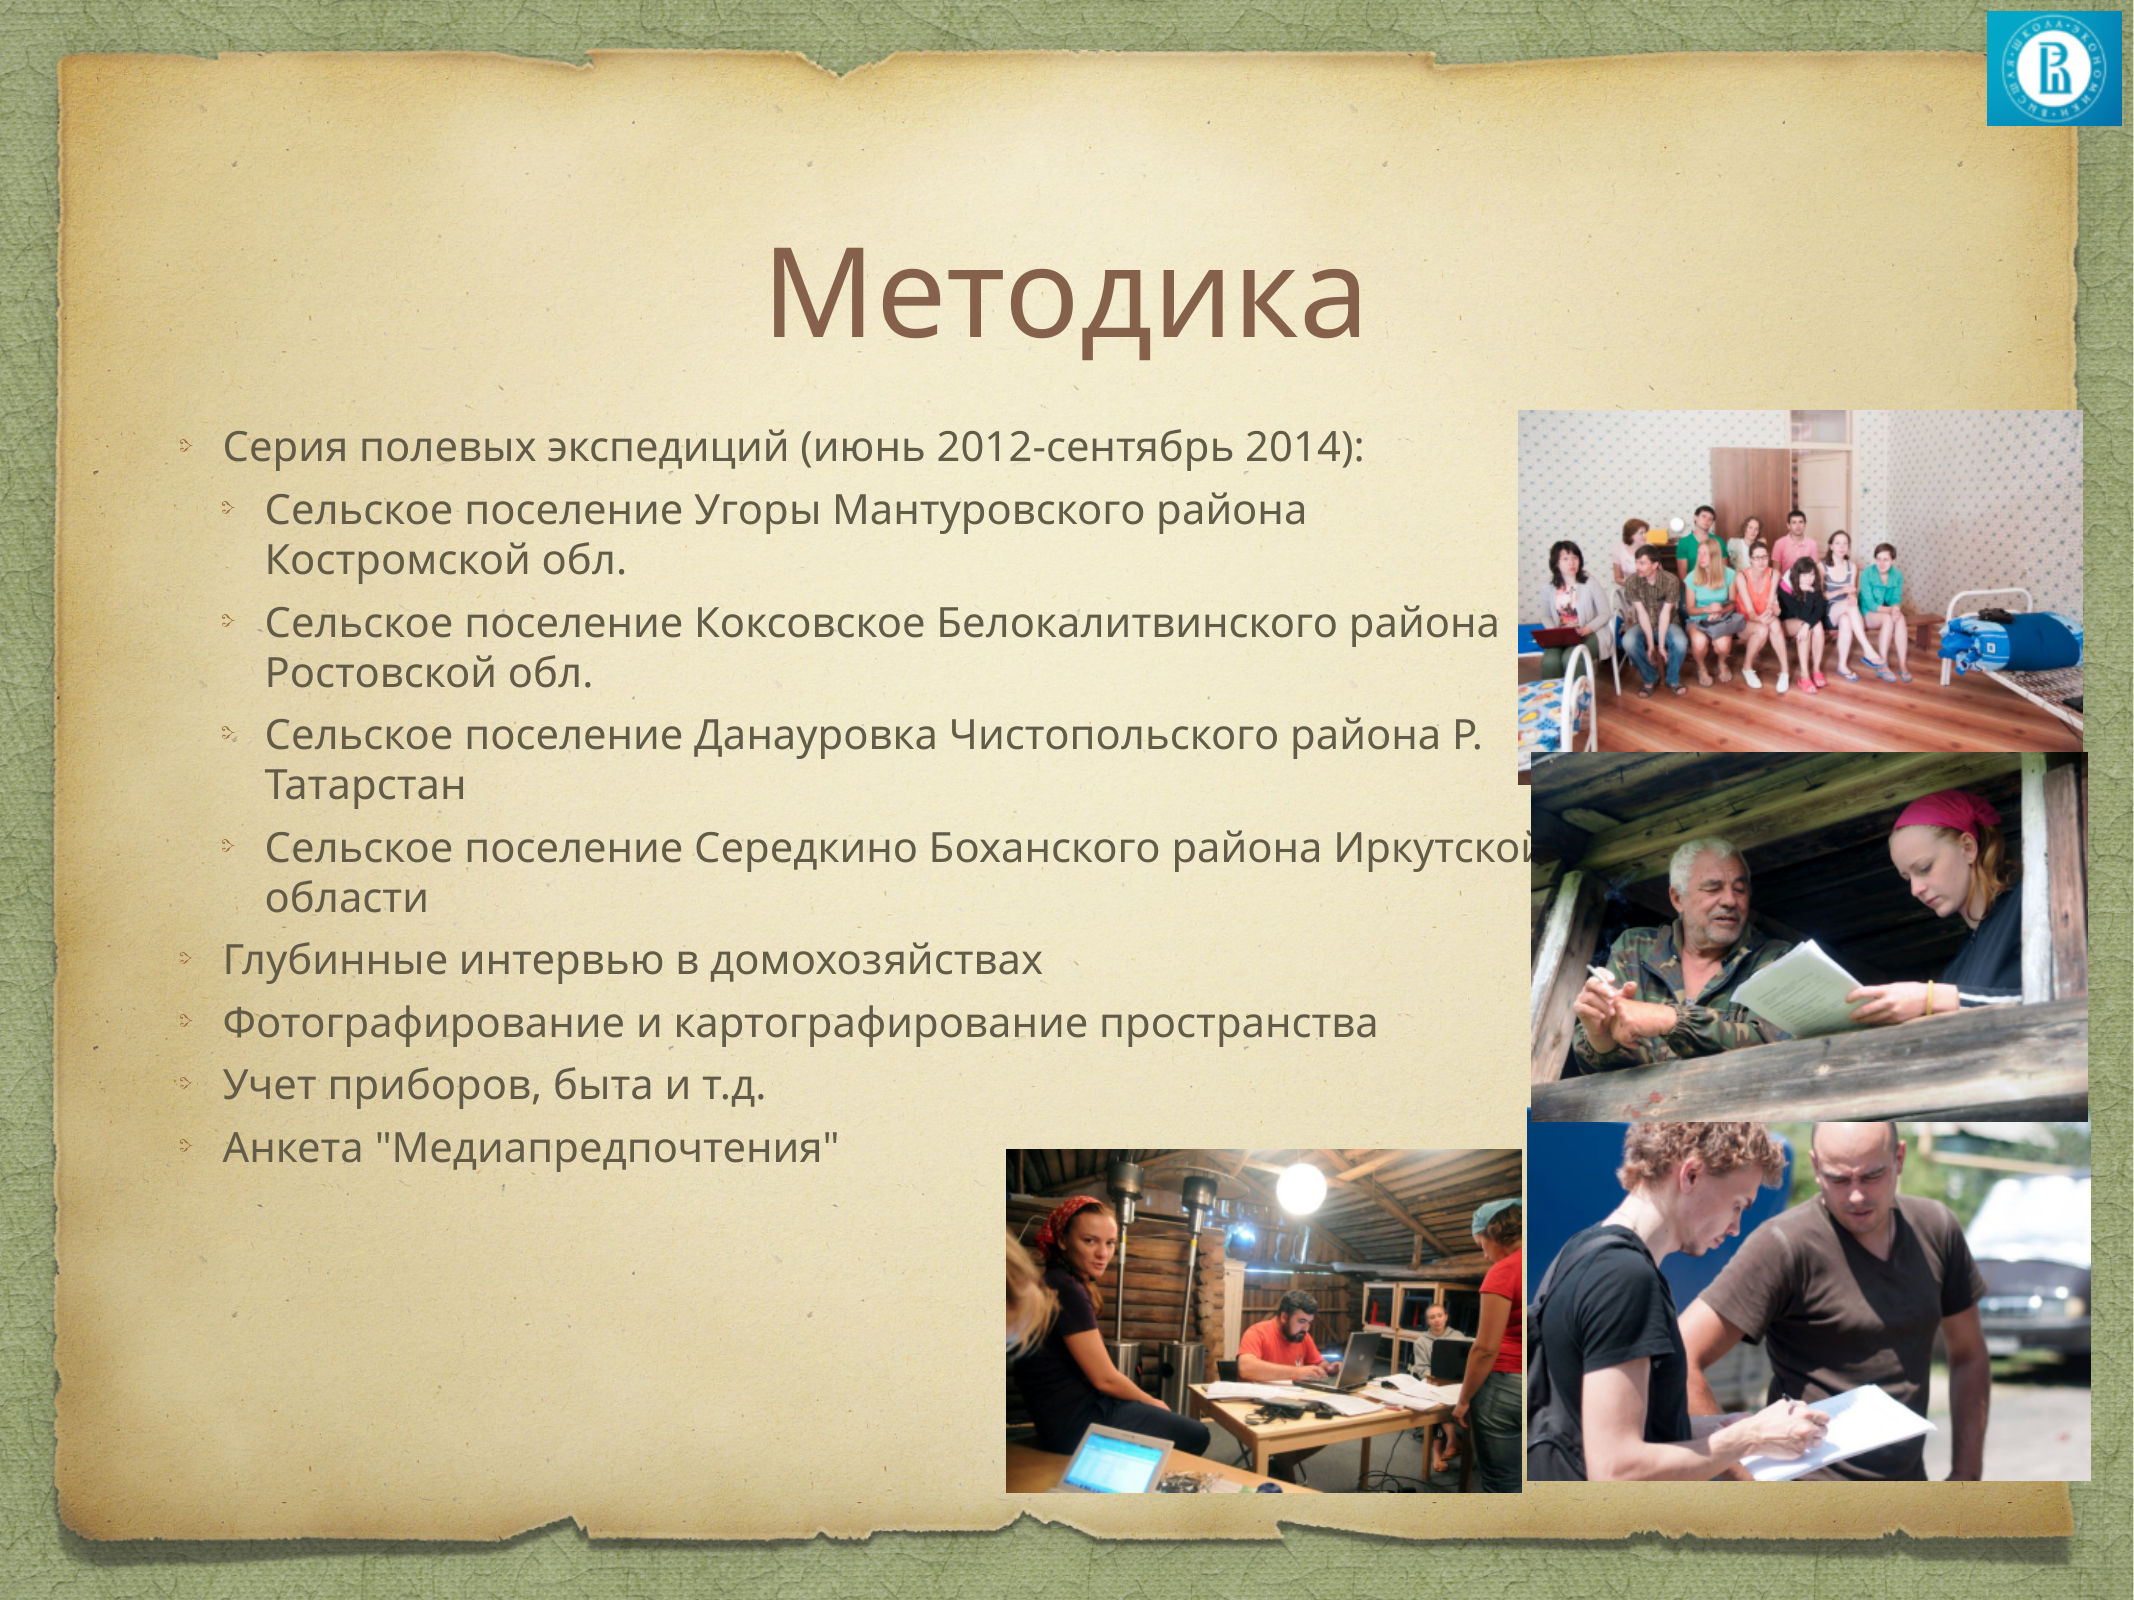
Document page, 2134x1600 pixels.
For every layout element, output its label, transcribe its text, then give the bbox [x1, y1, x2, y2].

picture [0, 0, 2134, 1600]
list Серия полевых экспедиций (июнь 2012-сентябрь 2014): Сельское поселение Угоры Мантуровского района Костромской обл. Сельское поселение Коксовское Белокалитвинского района Ростовской обл. Сельское поселение Данауровка Чистопольского района Р. Татарстан Сельское поселение Середкино Боханского района Иркутской области Глубинные интервью в домохозяйствах Фотографирование и картографирование пространства Учет приборов, быта и т.д. Анкета "Медиапредпочтения" [180, 440, 1531, 1151]
title Методика [180, 93, 1953, 440]
